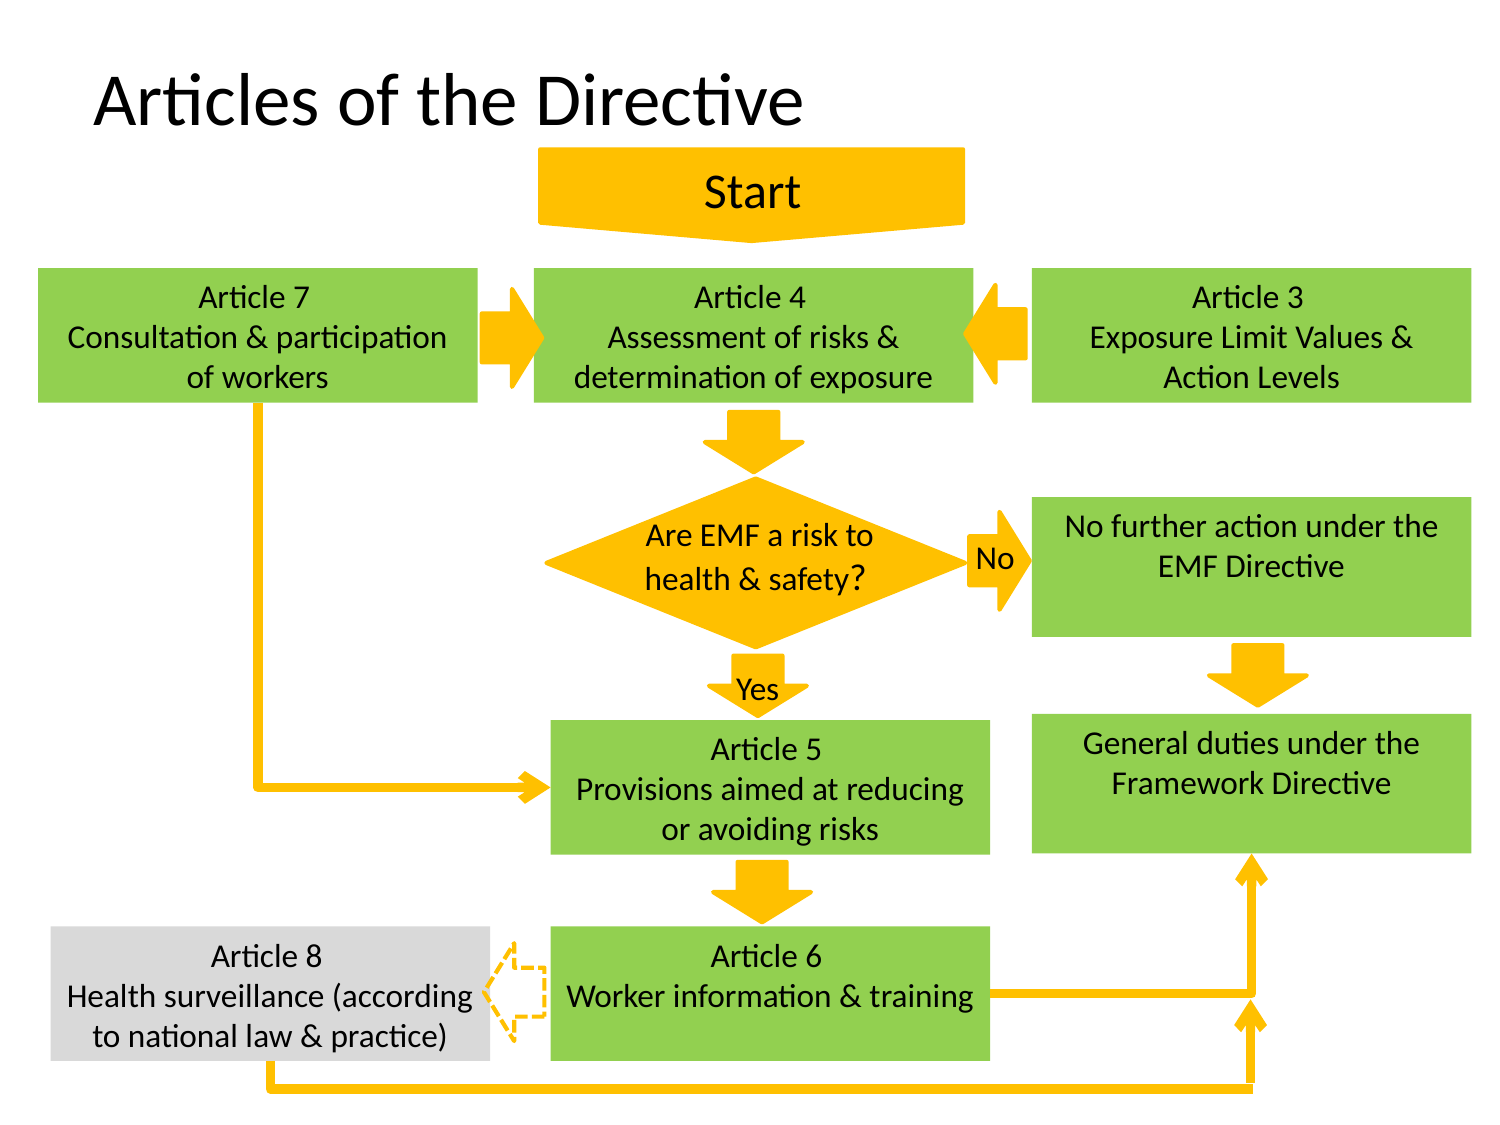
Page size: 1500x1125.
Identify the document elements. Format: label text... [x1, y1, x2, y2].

text_box Articles of the Directive [78, 42, 1336, 148]
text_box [37, 149, 1472, 1090]
